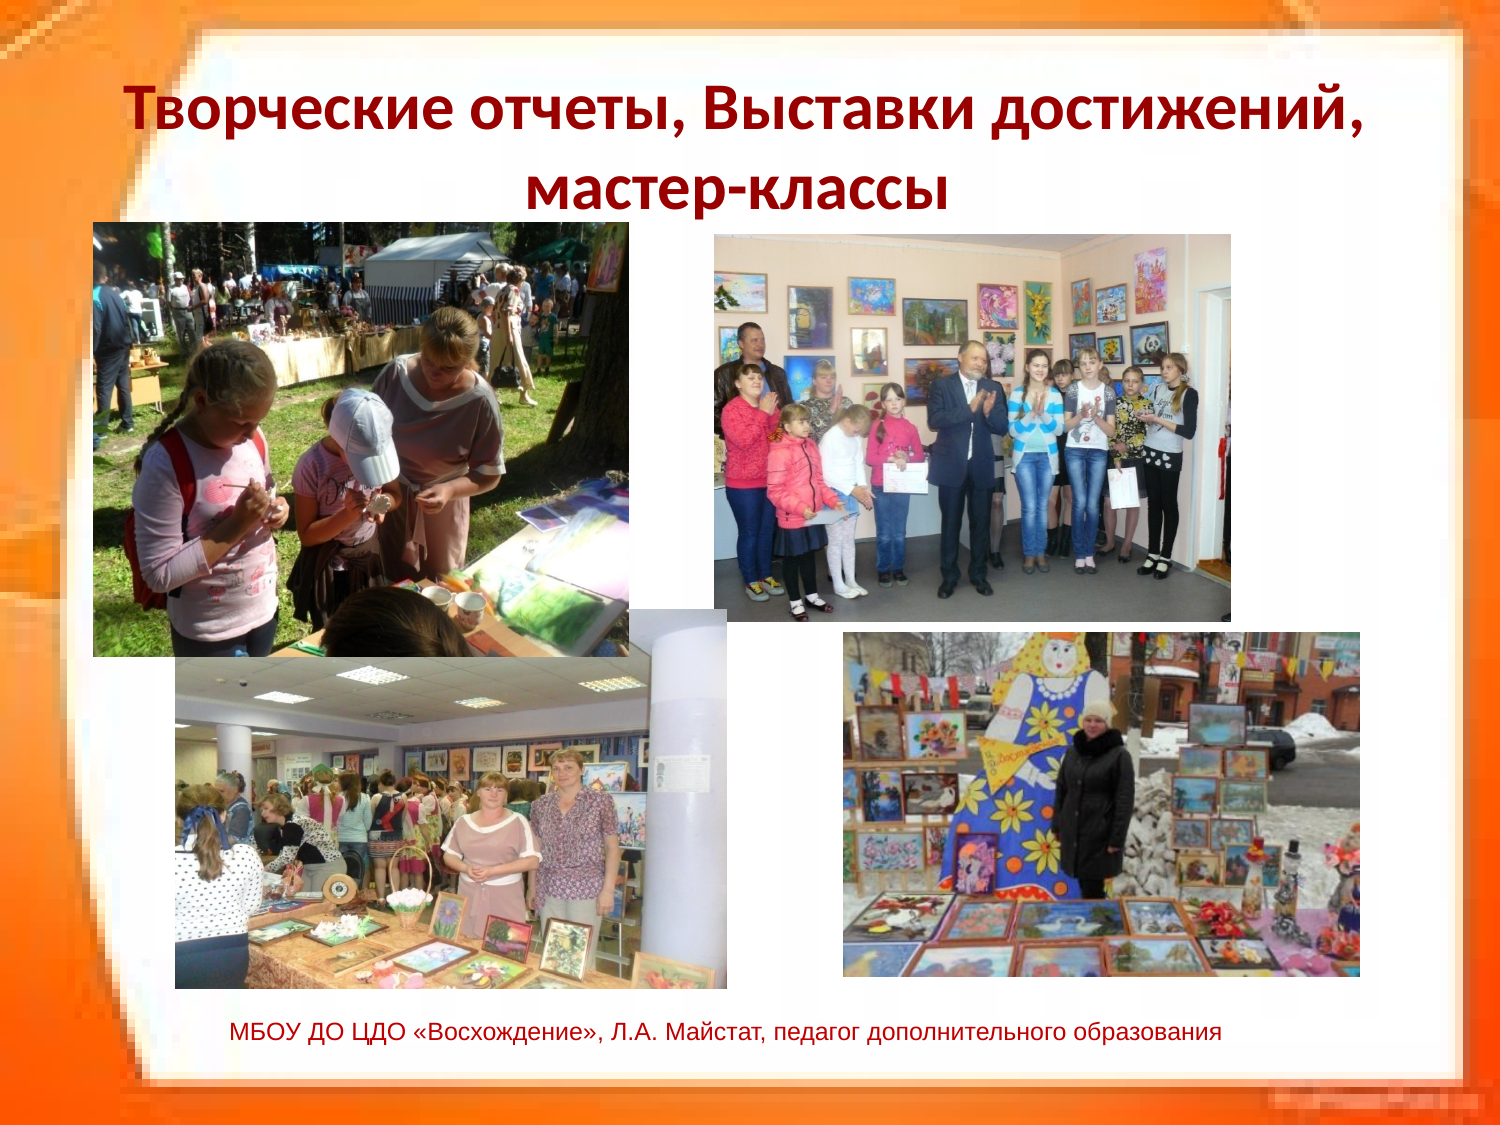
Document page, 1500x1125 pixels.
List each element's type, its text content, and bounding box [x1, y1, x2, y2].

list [93, 222, 630, 657]
title Творческие отчеты, Выставки достижений, мастер-классы [64, 54, 1425, 304]
text_box МБОУ ДО ЦДО «Восхождение», Л.А. Майстат, педагог дополнительного образования [128, 1007, 1325, 1053]
picture [0, 0, 1500, 1125]
